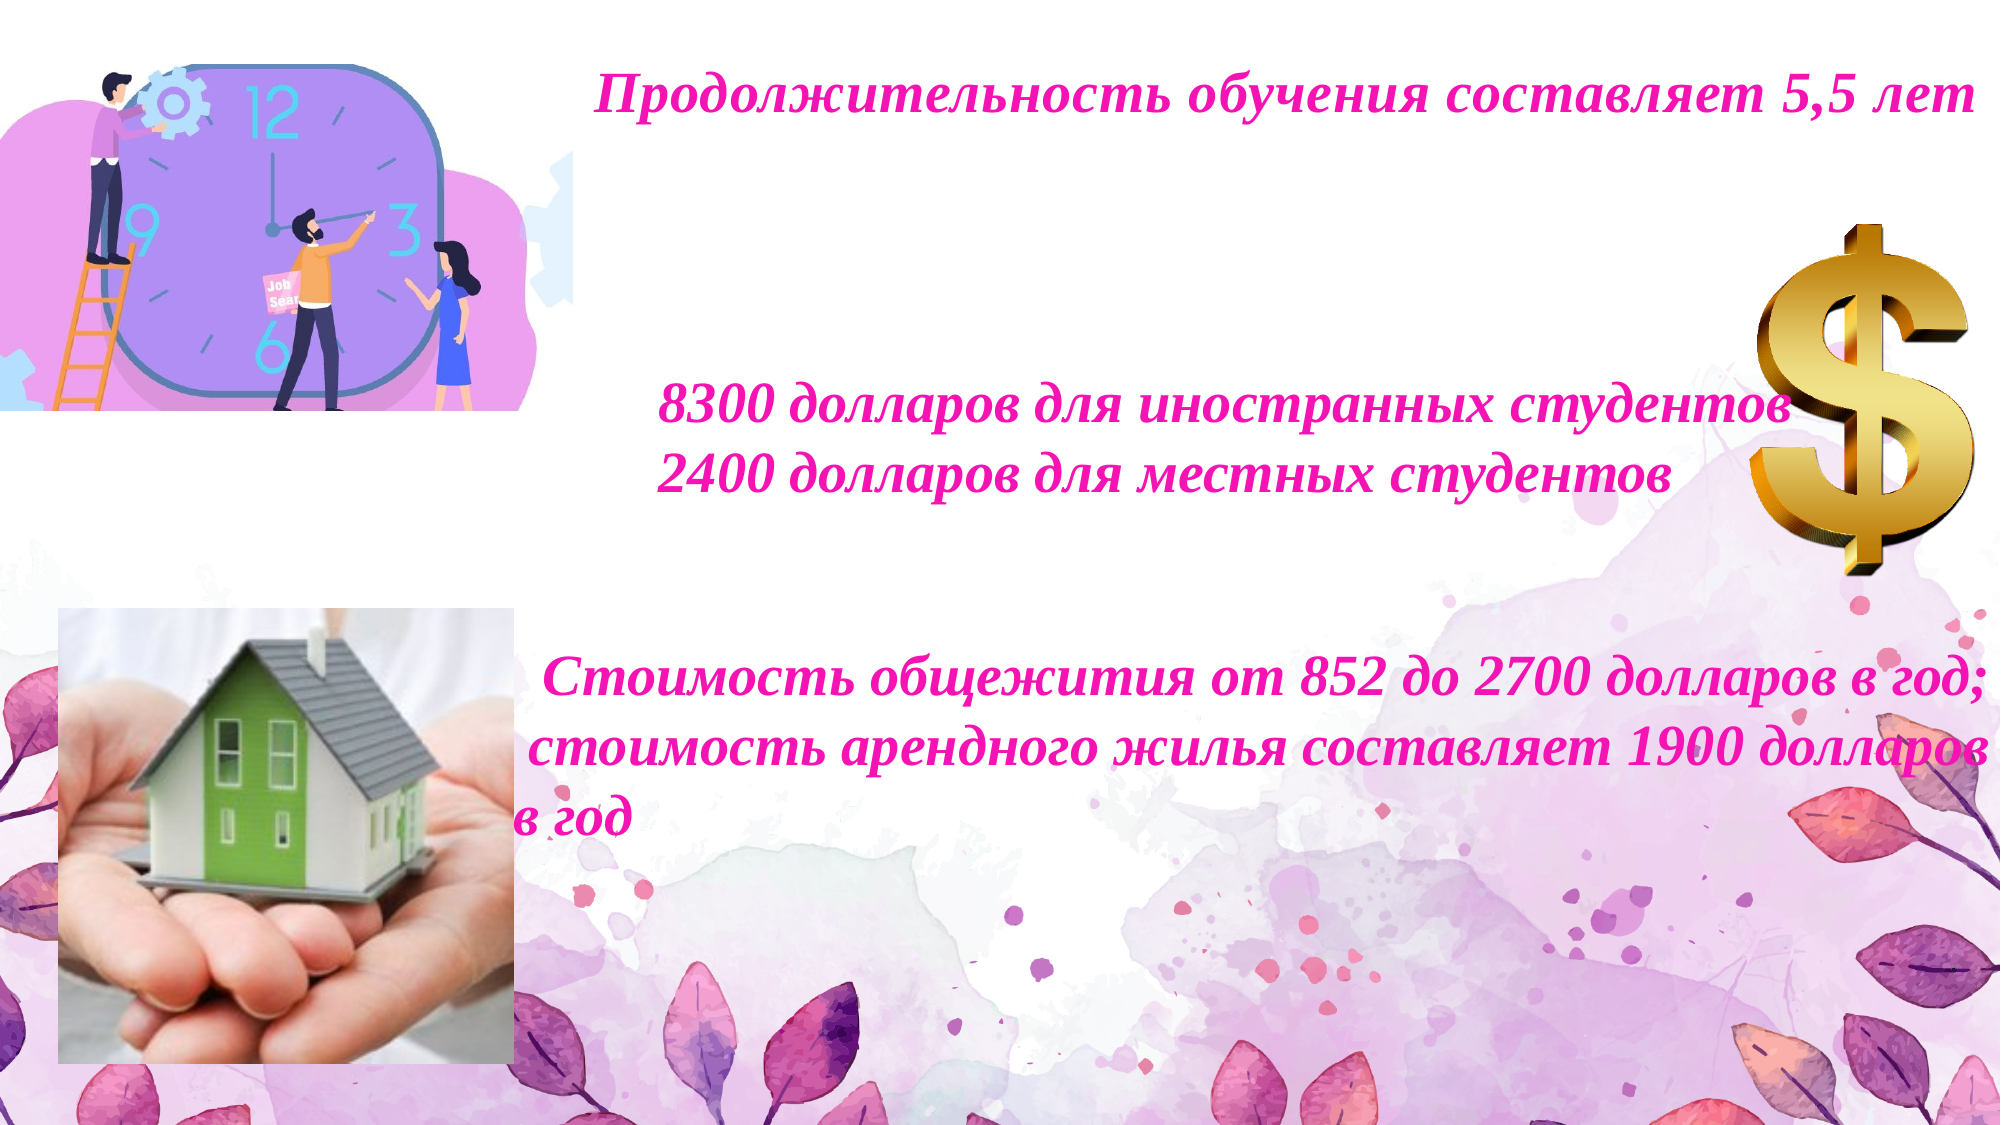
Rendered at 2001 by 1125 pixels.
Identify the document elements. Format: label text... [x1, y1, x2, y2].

picture [0, 0, 2000, 1125]
text_box 8300 долларов для иностранных студентов 2400 долларов для местных студентов [643, 357, 1865, 629]
text_box Стоимость общежития от 852 до 2700 долларов в год; стоимость арендного жилья составляет 1900 долларов в год [514, 629, 2000, 925]
text_box Продолжительность обучения составляет 5,5 лет [579, 46, 1994, 132]
